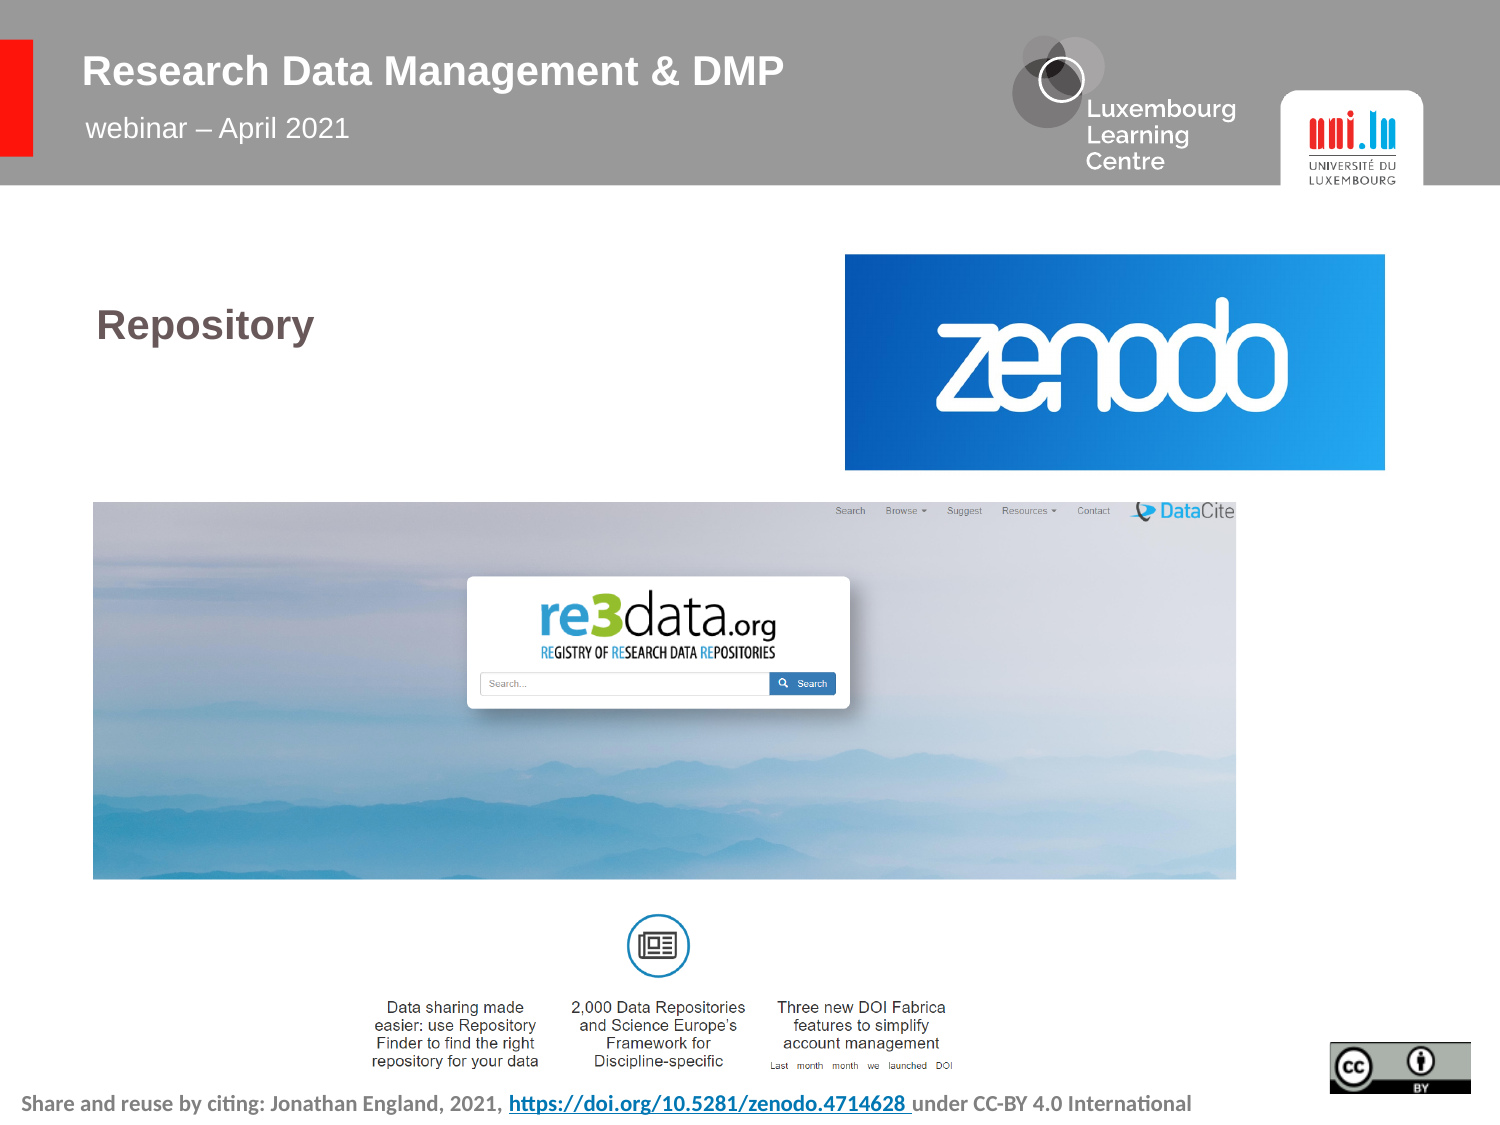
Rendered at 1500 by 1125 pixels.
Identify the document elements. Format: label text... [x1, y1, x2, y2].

text_box Repository [81, 290, 835, 402]
picture [842, 248, 1388, 476]
text_box Share and reuse by citing: Jonathan England, 2021, https://doi.org/10.5281/zenodo.4714628 under CC-BY 4.0 International [6, 1080, 1208, 1123]
picture [1329, 1042, 1472, 1094]
title Research Data Management & DMP [81, 43, 1211, 108]
picture [92, 501, 1237, 1069]
text_box webinar – April 2021 [70, 102, 374, 153]
